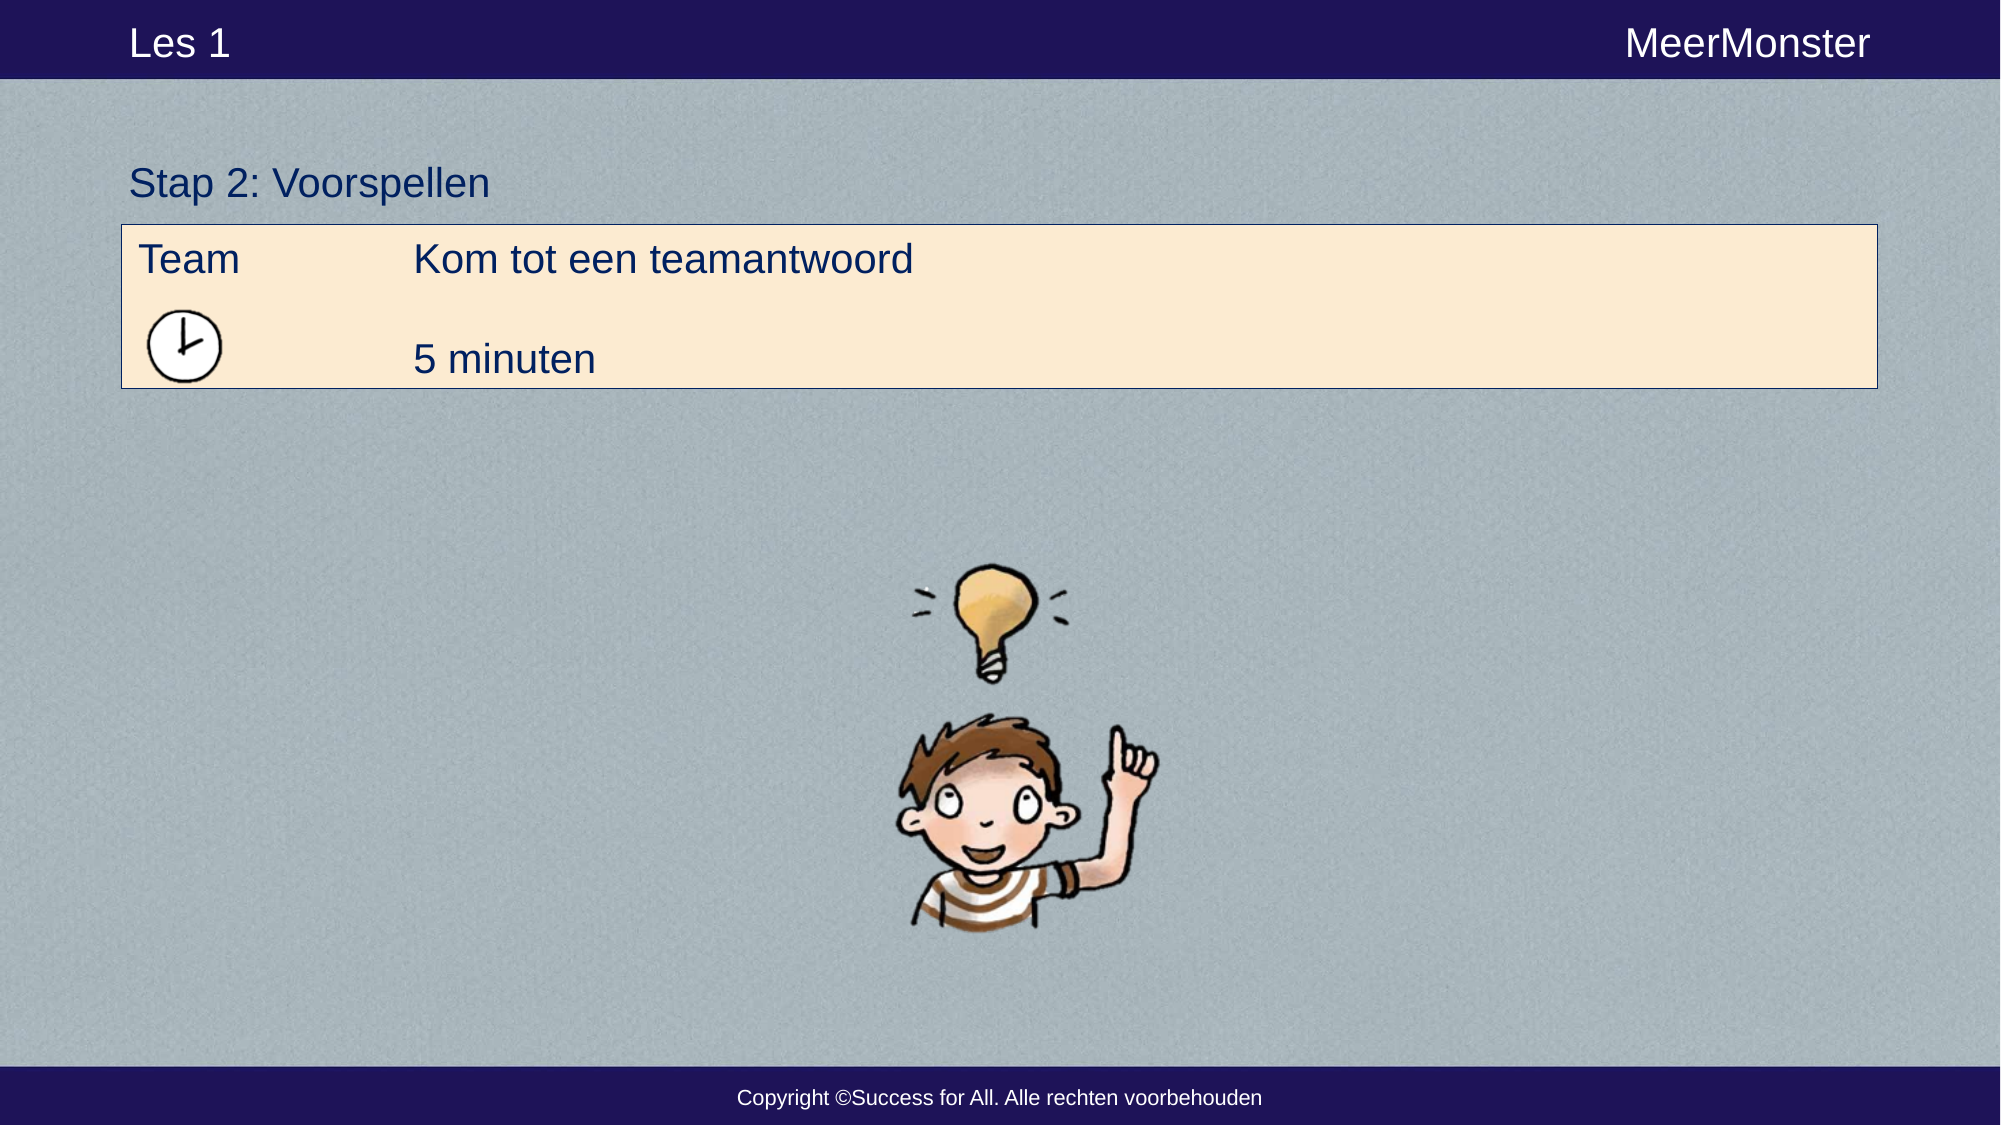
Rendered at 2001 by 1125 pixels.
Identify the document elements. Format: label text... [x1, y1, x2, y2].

text_box Copyright ©Success for All. Alle rechten voorbehouden [0, 1076, 2000, 1125]
text_box Les 1 [114, 8, 354, 73]
text_box MeerMonster [999, 8, 1886, 73]
picture [0, 0, 2001, 1125]
text_box Team Kom tot een teamantwoord 5 minuten [121, 224, 1878, 389]
text_box Stap 2: Voorspellen [114, 148, 907, 214]
